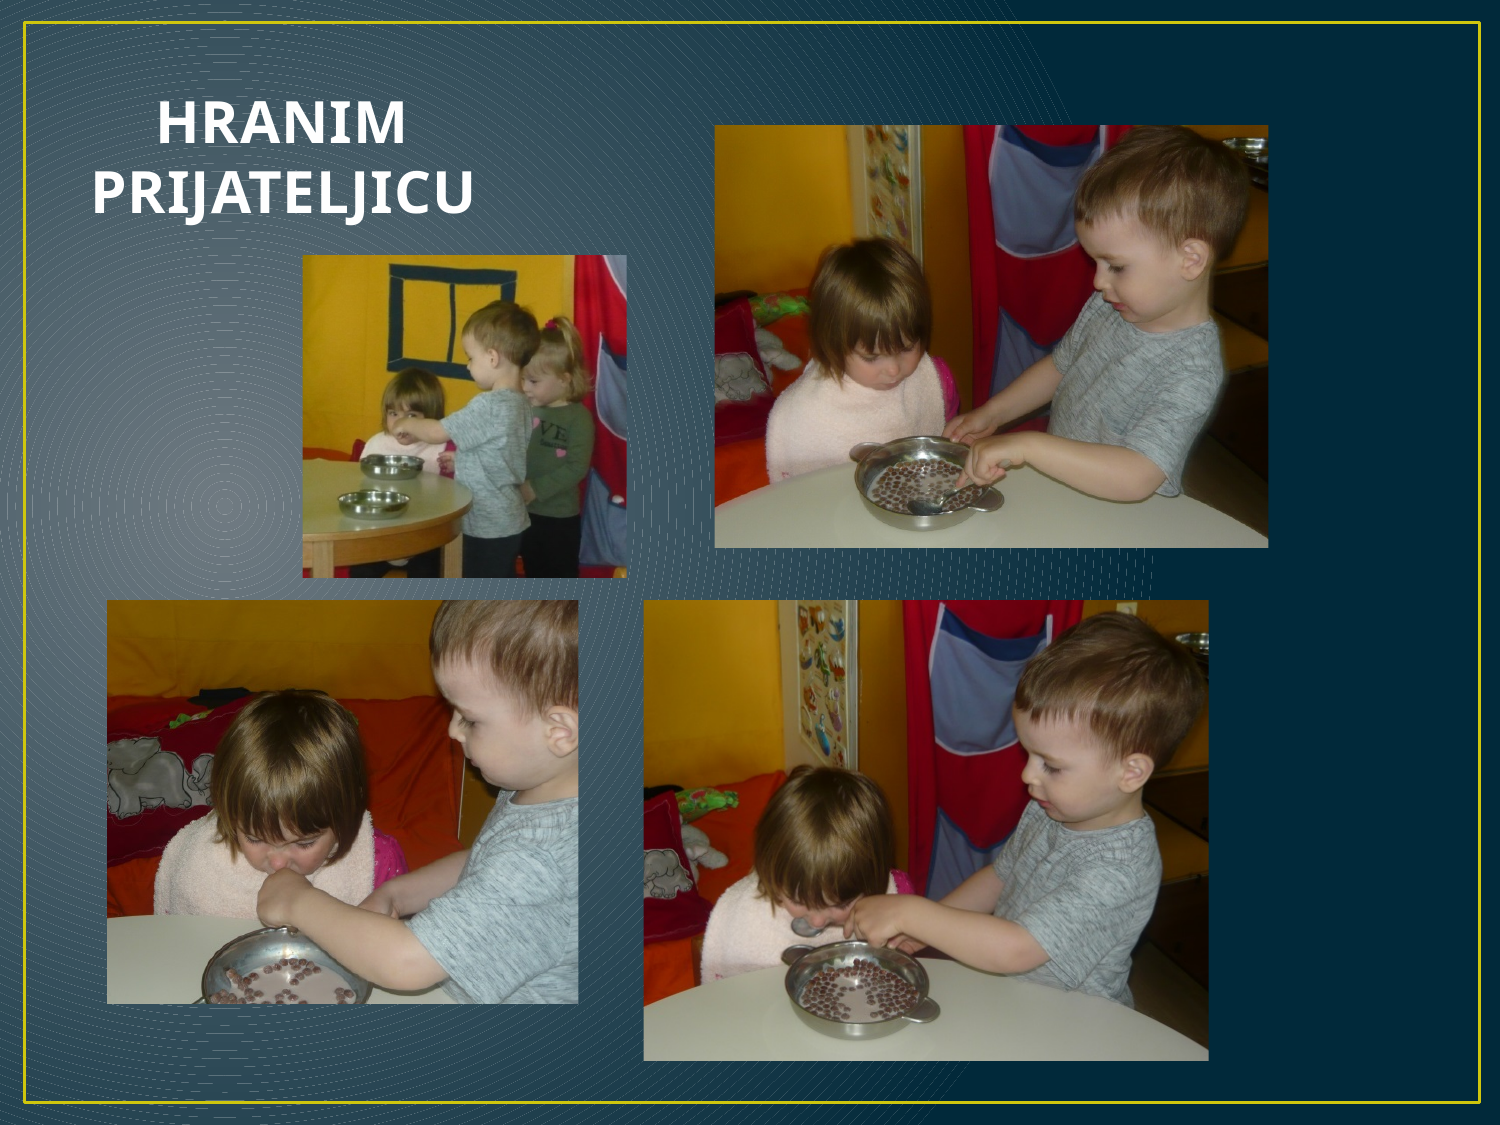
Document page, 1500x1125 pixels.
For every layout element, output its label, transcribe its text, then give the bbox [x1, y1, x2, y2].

picture [917, 1067, 932, 1076]
picture [643, 593, 1208, 1061]
picture [302, 255, 627, 578]
picture [1119, 553, 1127, 562]
title HRANIM PRIJATELJICU [75, 45, 526, 233]
picture [106, 599, 579, 1004]
picture [714, 119, 1268, 548]
